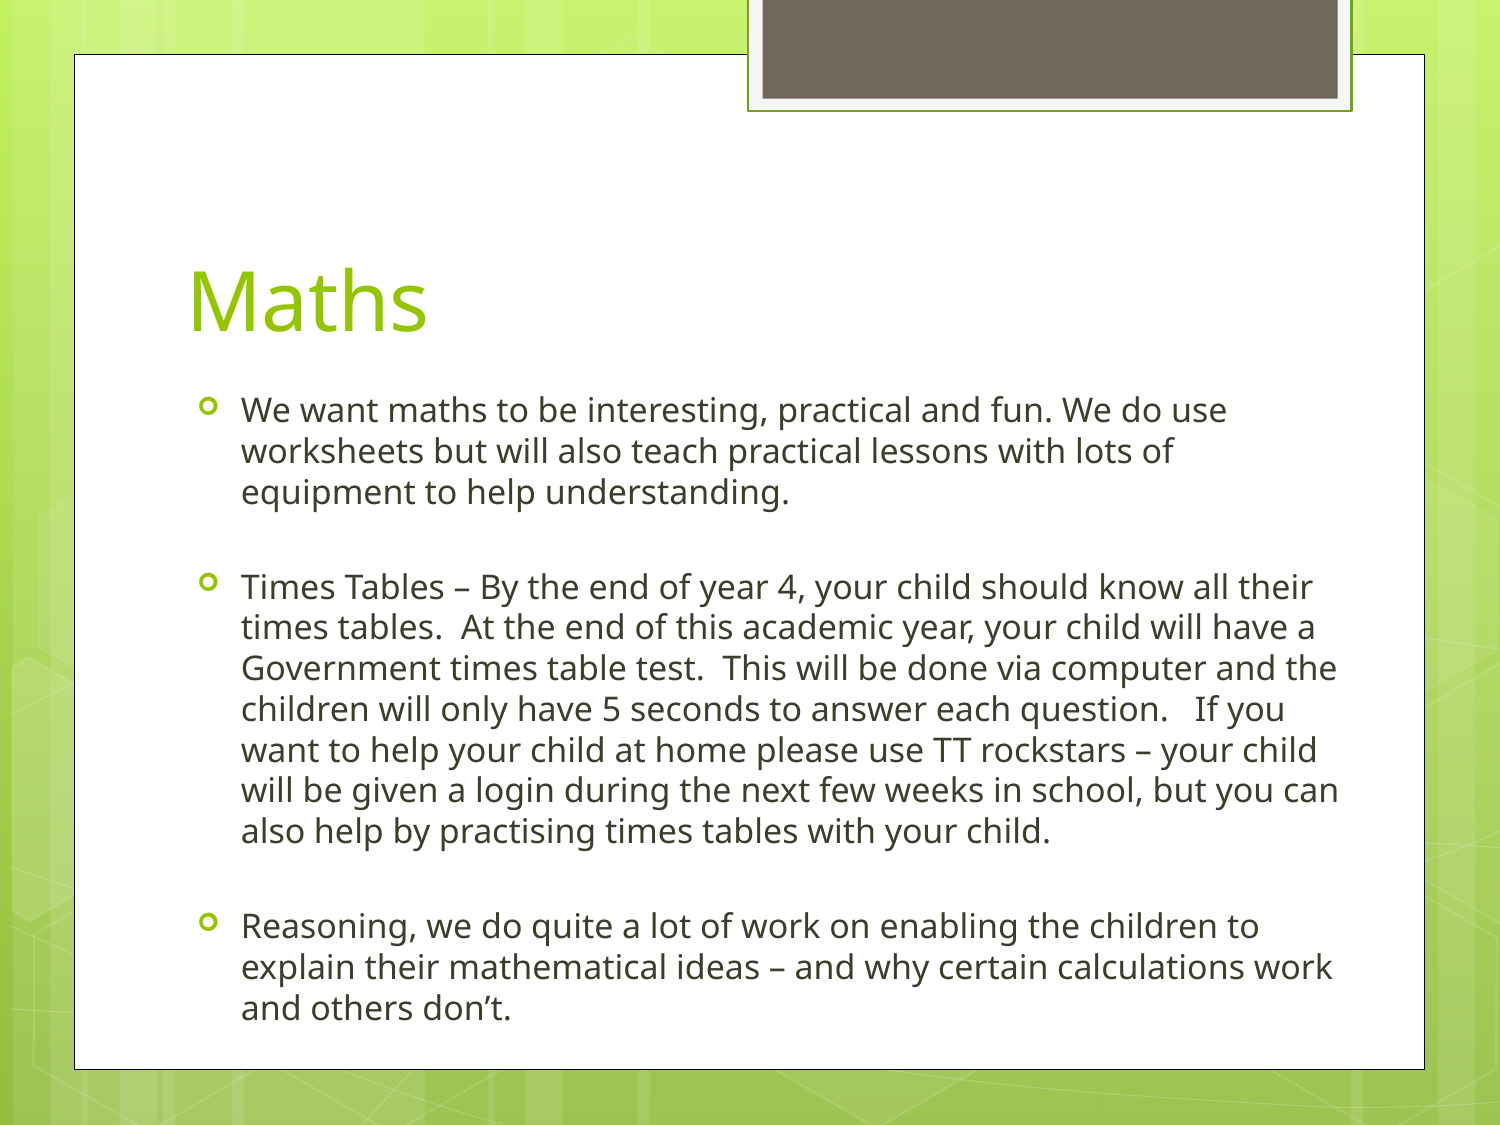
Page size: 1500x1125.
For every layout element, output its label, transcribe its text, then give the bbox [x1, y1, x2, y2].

title Maths [171, 168, 1324, 357]
list We want maths to be interesting, practical and fun. We do use worksheets but will also teach practical lessons with lots of equipment to help understanding. Times Tables – By the end of year 4, your child should know all their times tables. At the end of this academic year, your child will have a Government times table test. This will be done via computer and the children will only have 5 seconds to answer each question. If you want to help your child at home please use TT rockstars – your child will be given a login during the next few weeks in school, but you can also help by practising times tables with your child. Reasoning, we do quite a lot of work on enabling the children to explain their mathematical ideas – and why certain calculations work and others don’t. [171, 381, 1365, 1035]
